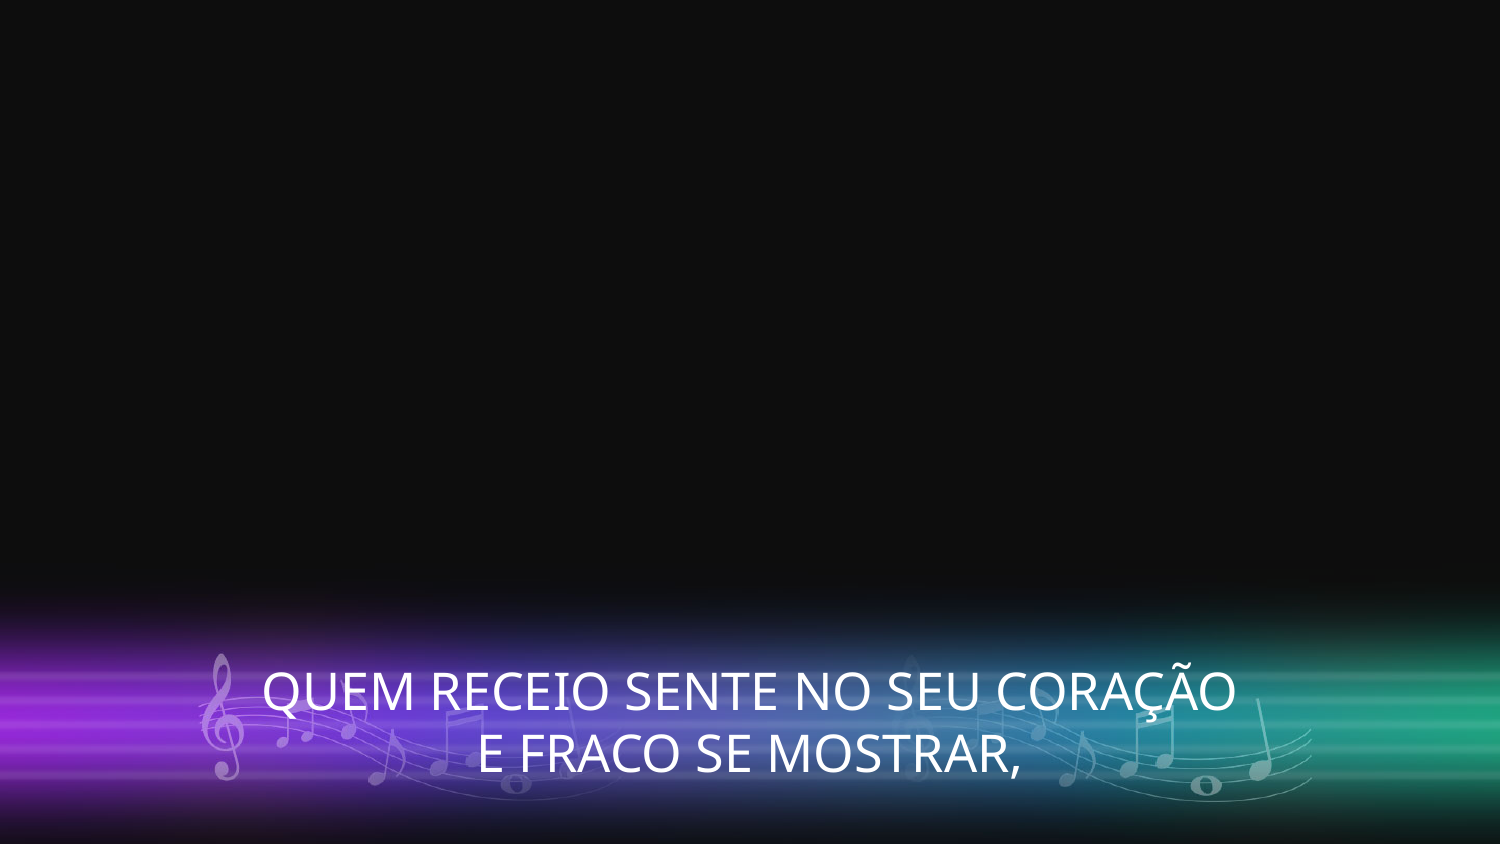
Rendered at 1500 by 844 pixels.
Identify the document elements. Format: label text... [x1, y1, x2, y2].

picture [0, 0, 1500, 844]
text_box QUEM RECEIO SENTE NO SEU CORAÇÃO E FRACO SE MOSTRAR, [194, 651, 1306, 791]
